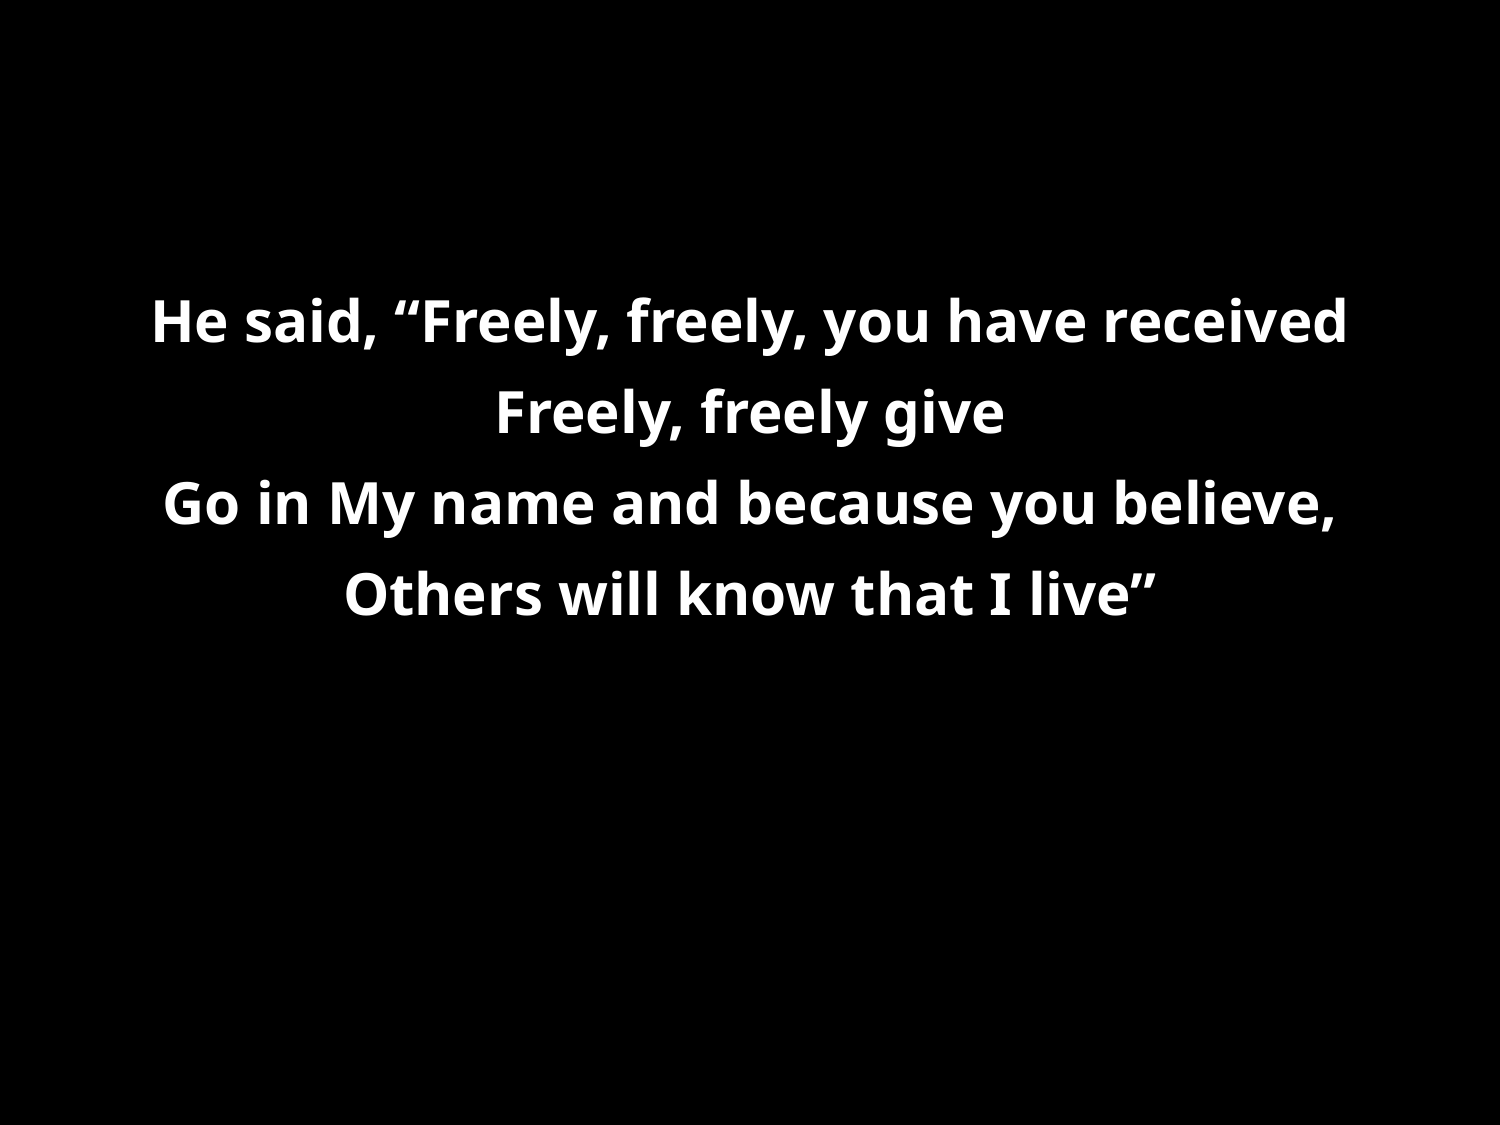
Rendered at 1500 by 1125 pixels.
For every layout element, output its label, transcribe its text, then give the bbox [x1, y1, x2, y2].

list He said, “Freely, freely, you have received Freely, freely give Go in My name and because you believe, Others will know that I live” [0, 0, 1500, 1125]
